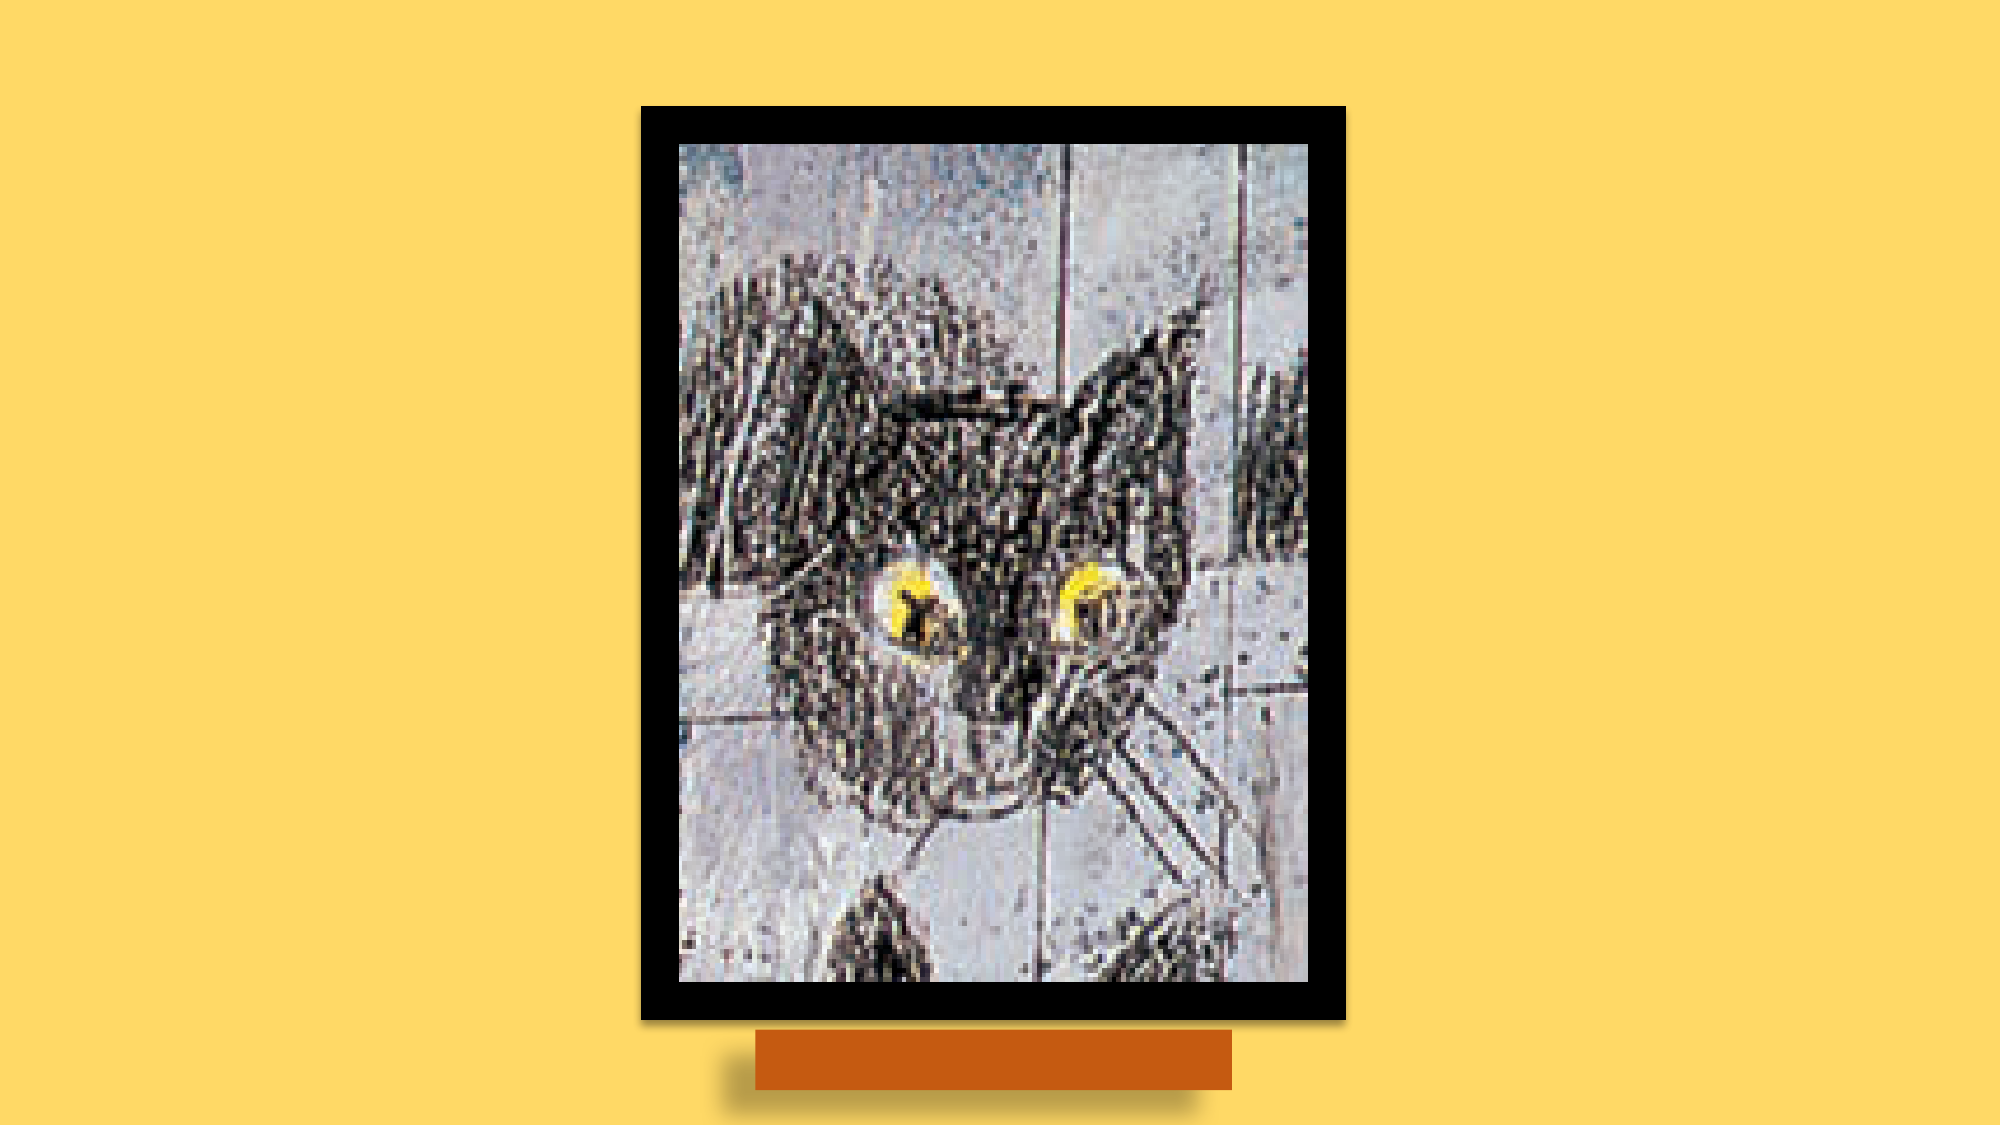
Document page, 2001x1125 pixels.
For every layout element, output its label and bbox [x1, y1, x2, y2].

text_box [755, 1029, 1232, 1091]
picture [678, 143, 1309, 983]
